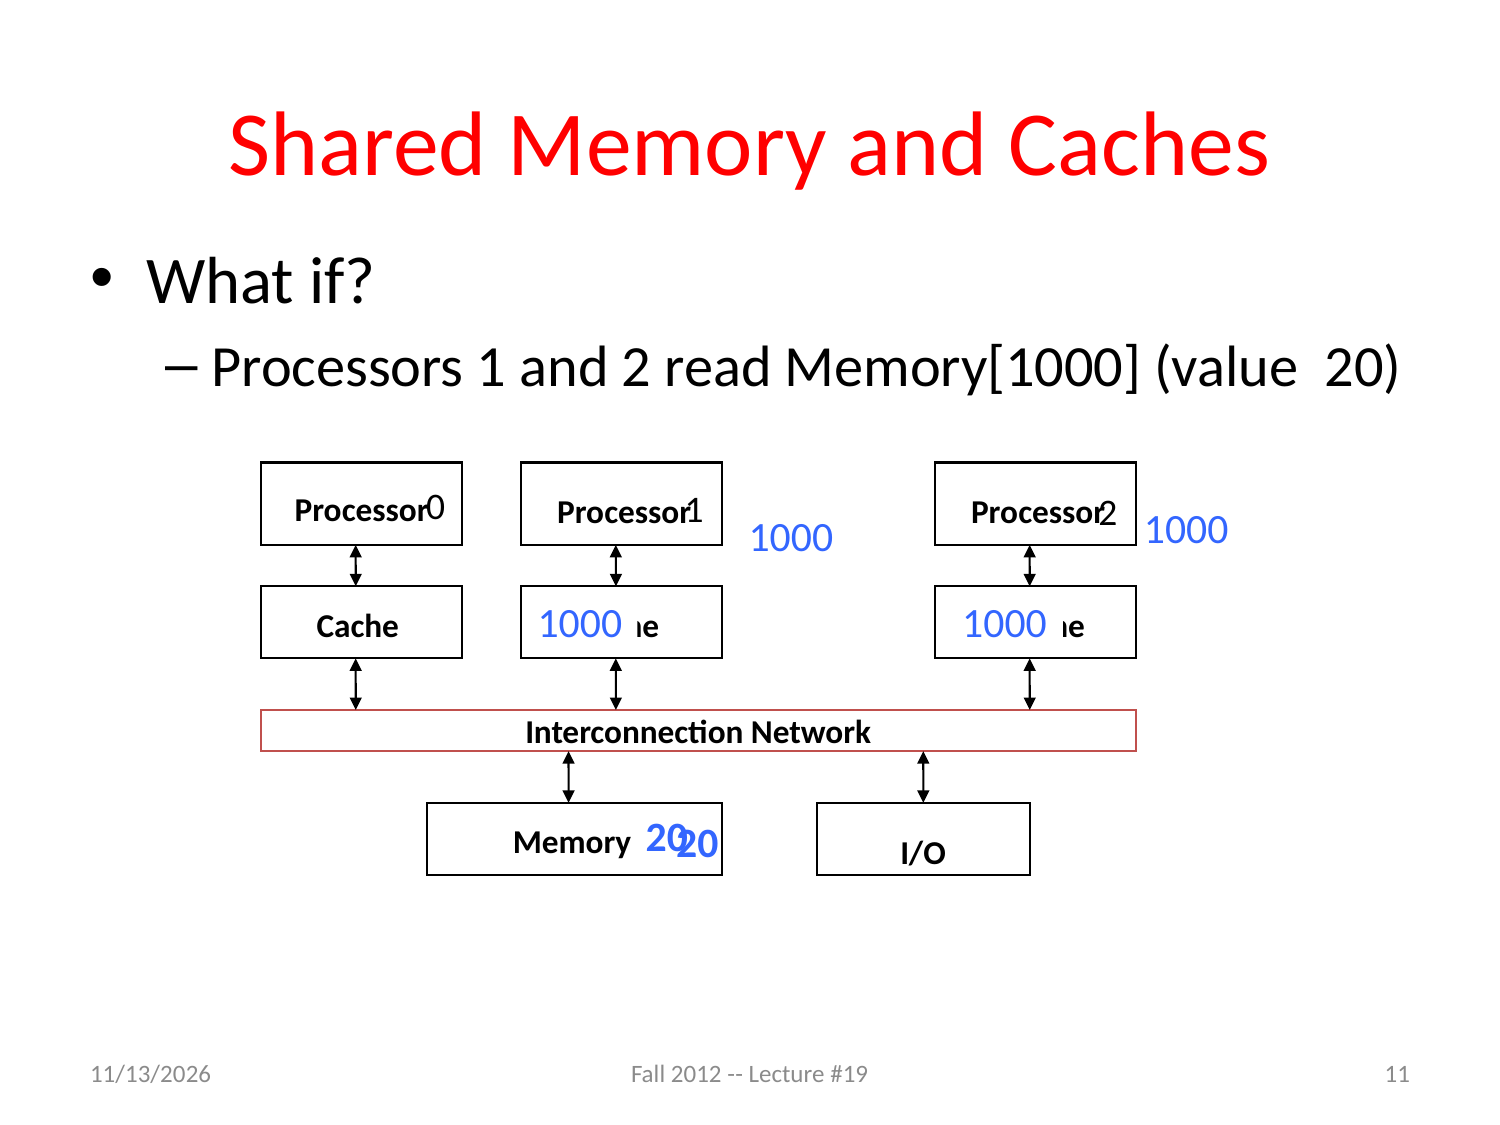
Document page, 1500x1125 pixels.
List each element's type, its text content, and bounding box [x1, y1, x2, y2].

text_box 1000 [1140, 494, 1254, 560]
slide_number 11 [1074, 1042, 1425, 1103]
list What if? Processors 1 and 2 read Memory[1000] (value 20) [75, 229, 1425, 592]
title Shared Memory and Caches [75, 45, 1425, 229]
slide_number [75, 1042, 425, 1103]
footer Fall 2012 -- Lecture #19 [512, 1042, 988, 1103]
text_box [260, 462, 1137, 876]
